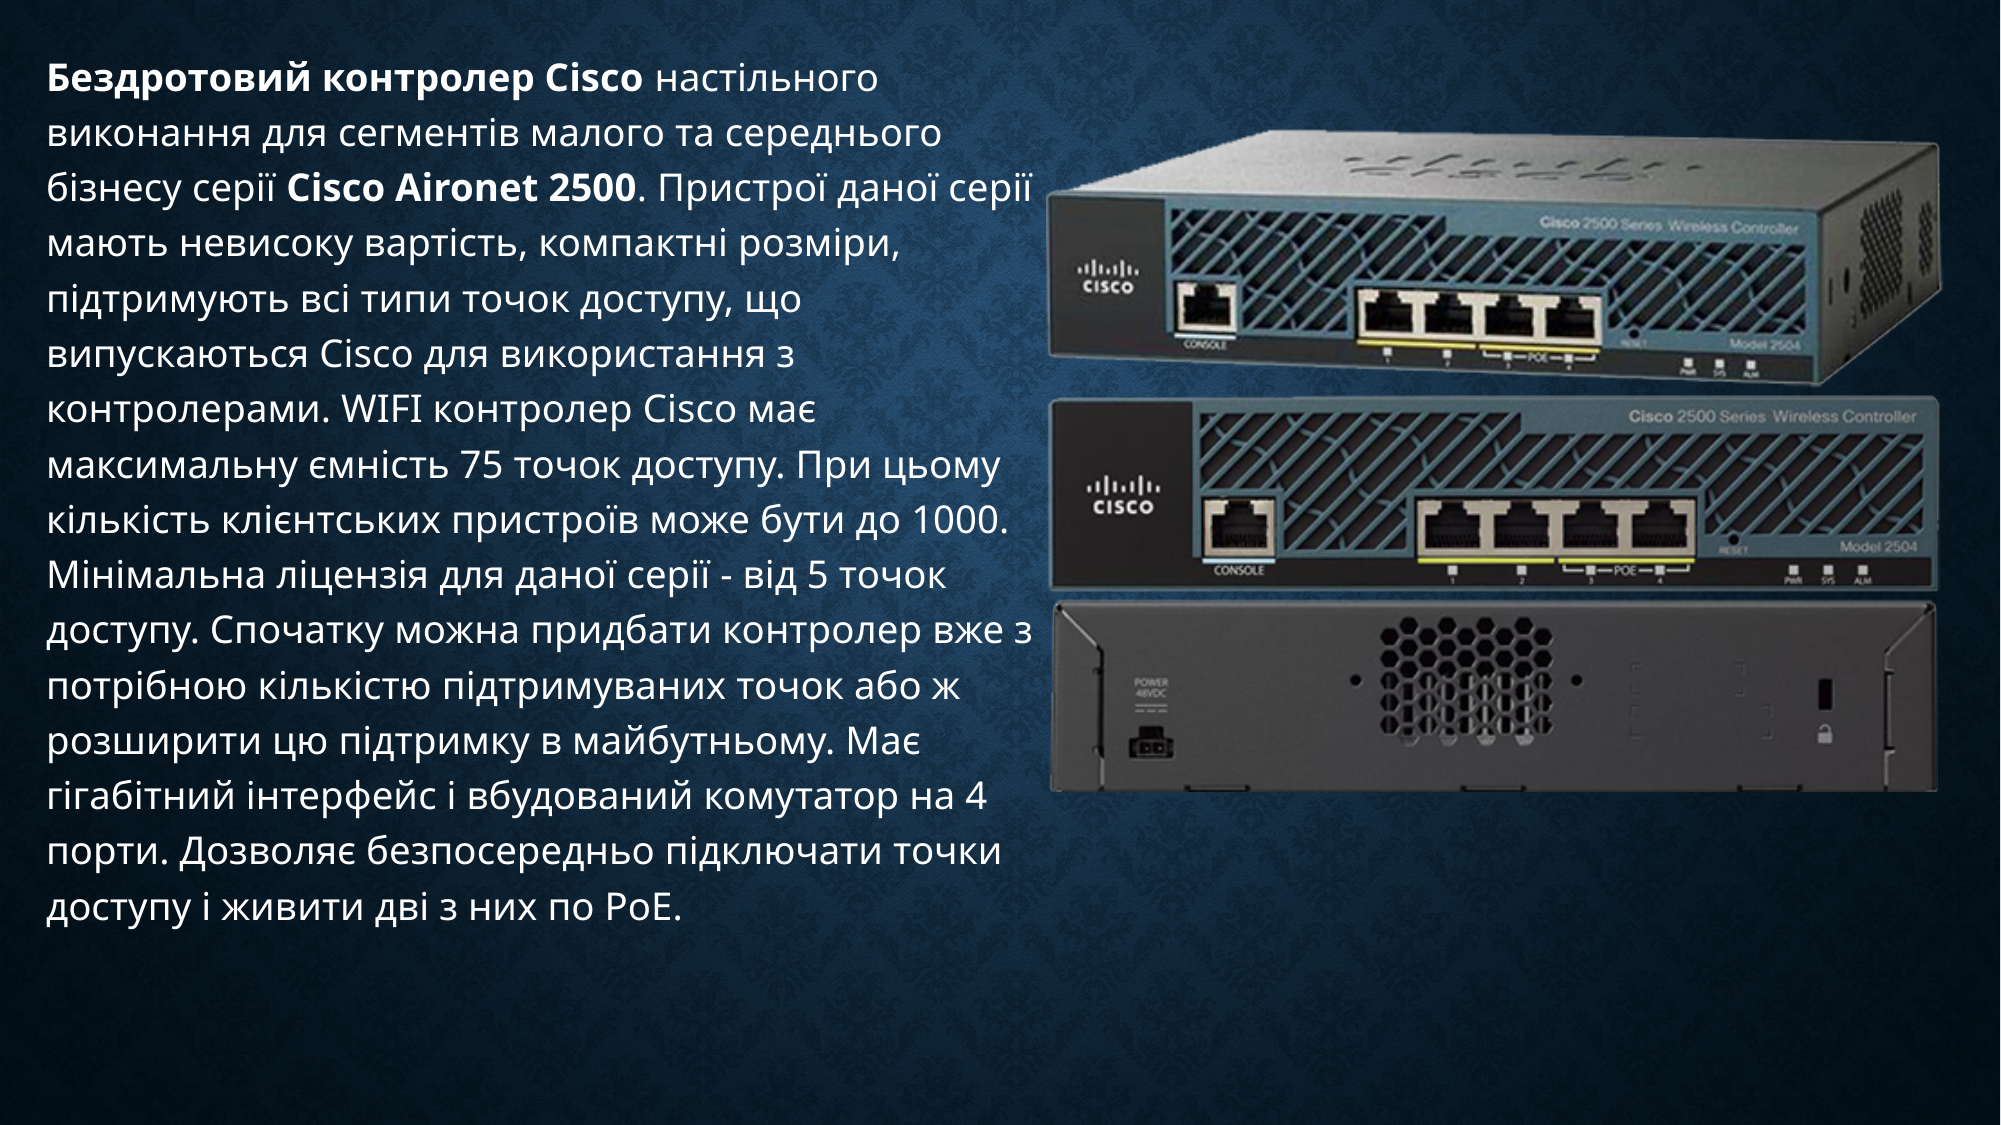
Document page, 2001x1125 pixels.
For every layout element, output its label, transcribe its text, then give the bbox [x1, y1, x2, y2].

picture [1044, 129, 1948, 792]
list Бездротовий контролер Cisco настільного виконання для сегментів малого та середнього бізнесу серії Cisco Aironet 2500. Пристрої даної серії мають невисоку вартість, компактні розміри, підтримують всі типи точок доступу, що випускаються Cisco для використання з контролерами. WIFI контролер Cisco має максимальну ємність 75 точок доступу. При цьому кількість клієнтських пристроїв може бути до 1000. Мінімальна ліцензія для даної серії - від 5 точок доступу. Спочатку можна придбати контролер вже з потрібною кількістю підтримуваних точок або ж розширити цю підтримку в майбутньому. Має гігабітний інтерфейс і вбудований комутатор на 4 порти. Дозволяє безпосередньо підключати точки доступу і живити дві з них по PoE. [31, 36, 1066, 944]
